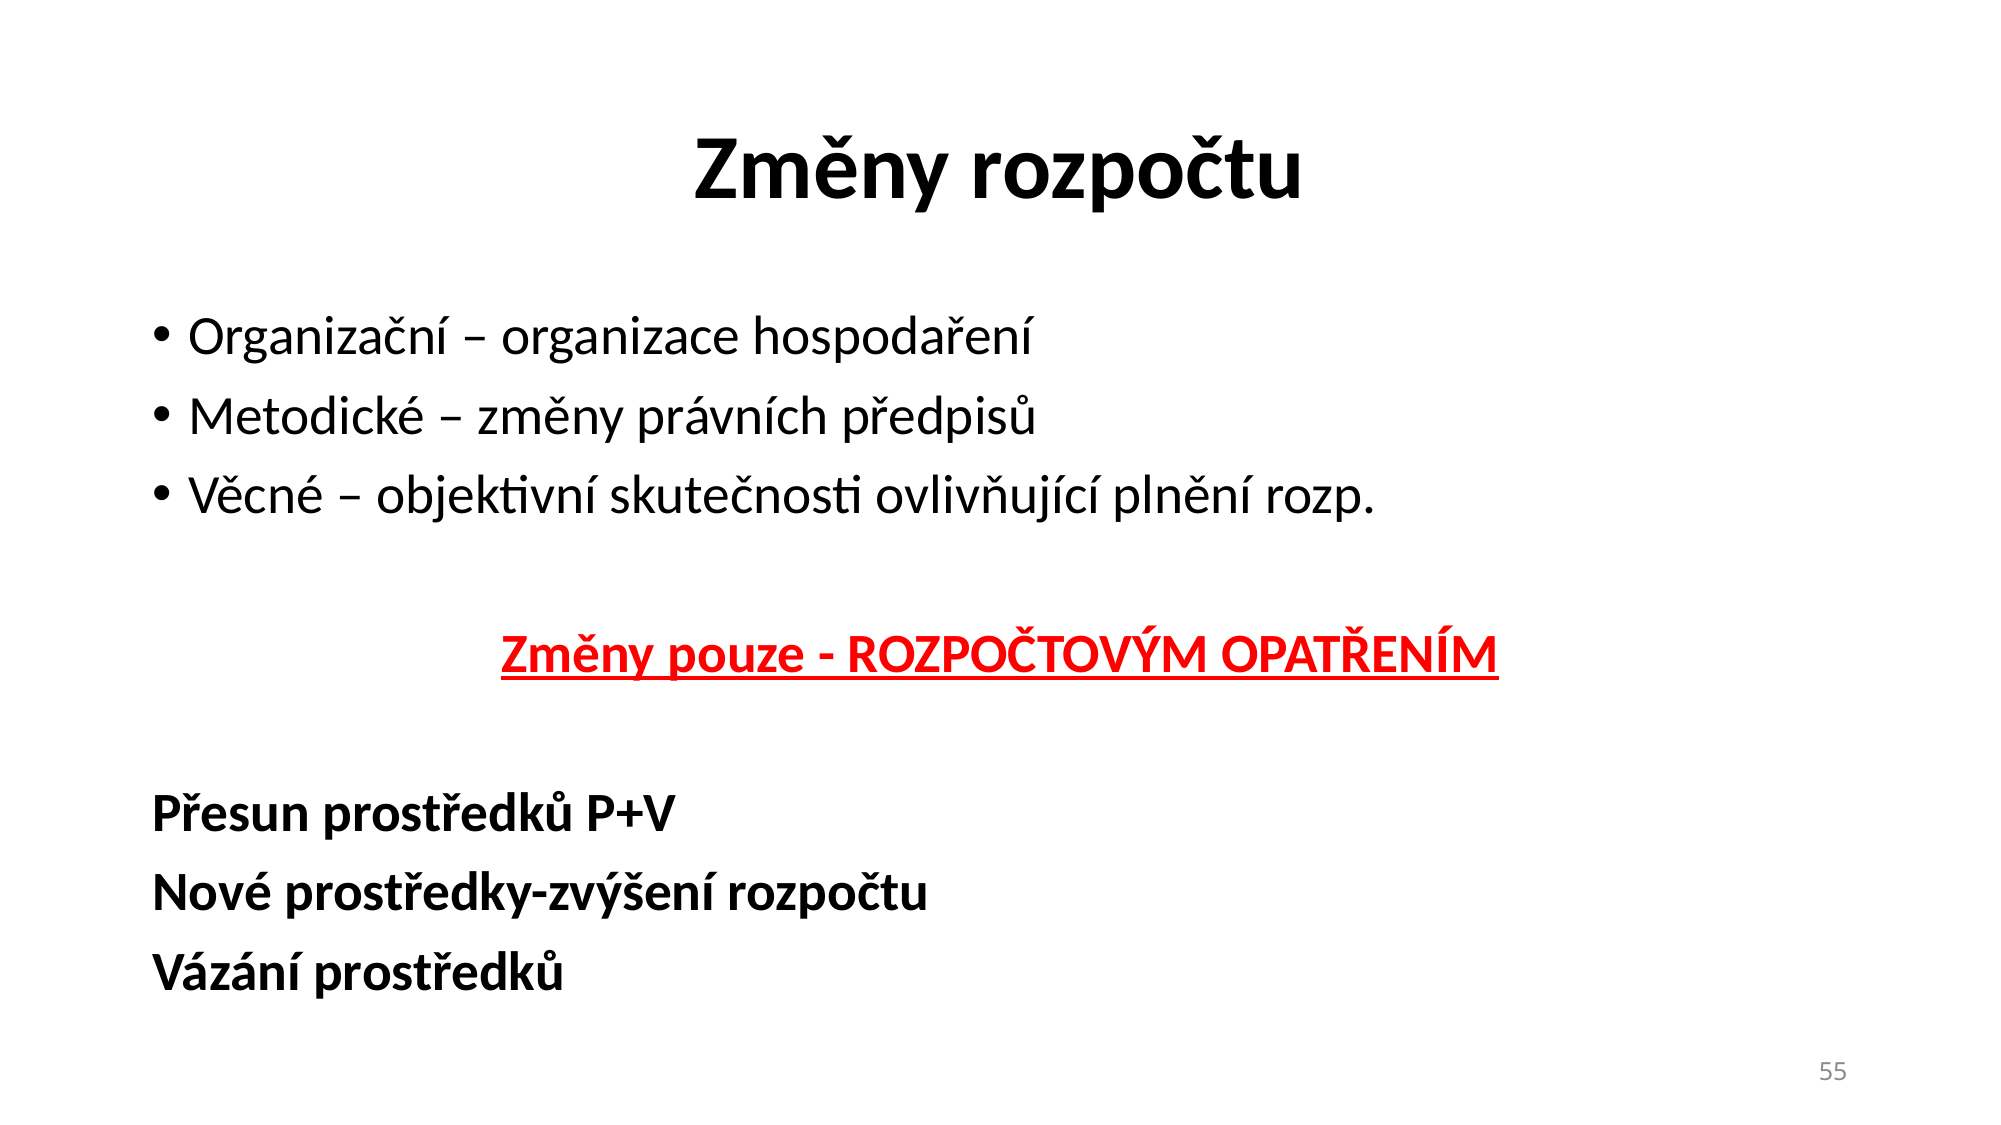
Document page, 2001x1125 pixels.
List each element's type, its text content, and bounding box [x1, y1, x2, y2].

list Organizační – organizace hospodaření Metodické – změny právních předpisů Věcné – objektivní skutečnosti ovlivňující plnění rozp. Změny pouze - ROZPOČTOVÝM OPATŘENÍM Přesun prostředků P+V Nové prostředky-zvýšení rozpočtu Vázání prostředků [137, 299, 1863, 1014]
title Změny rozpočtu [137, 59, 1863, 278]
slide_number 55 [1412, 1042, 1863, 1103]
